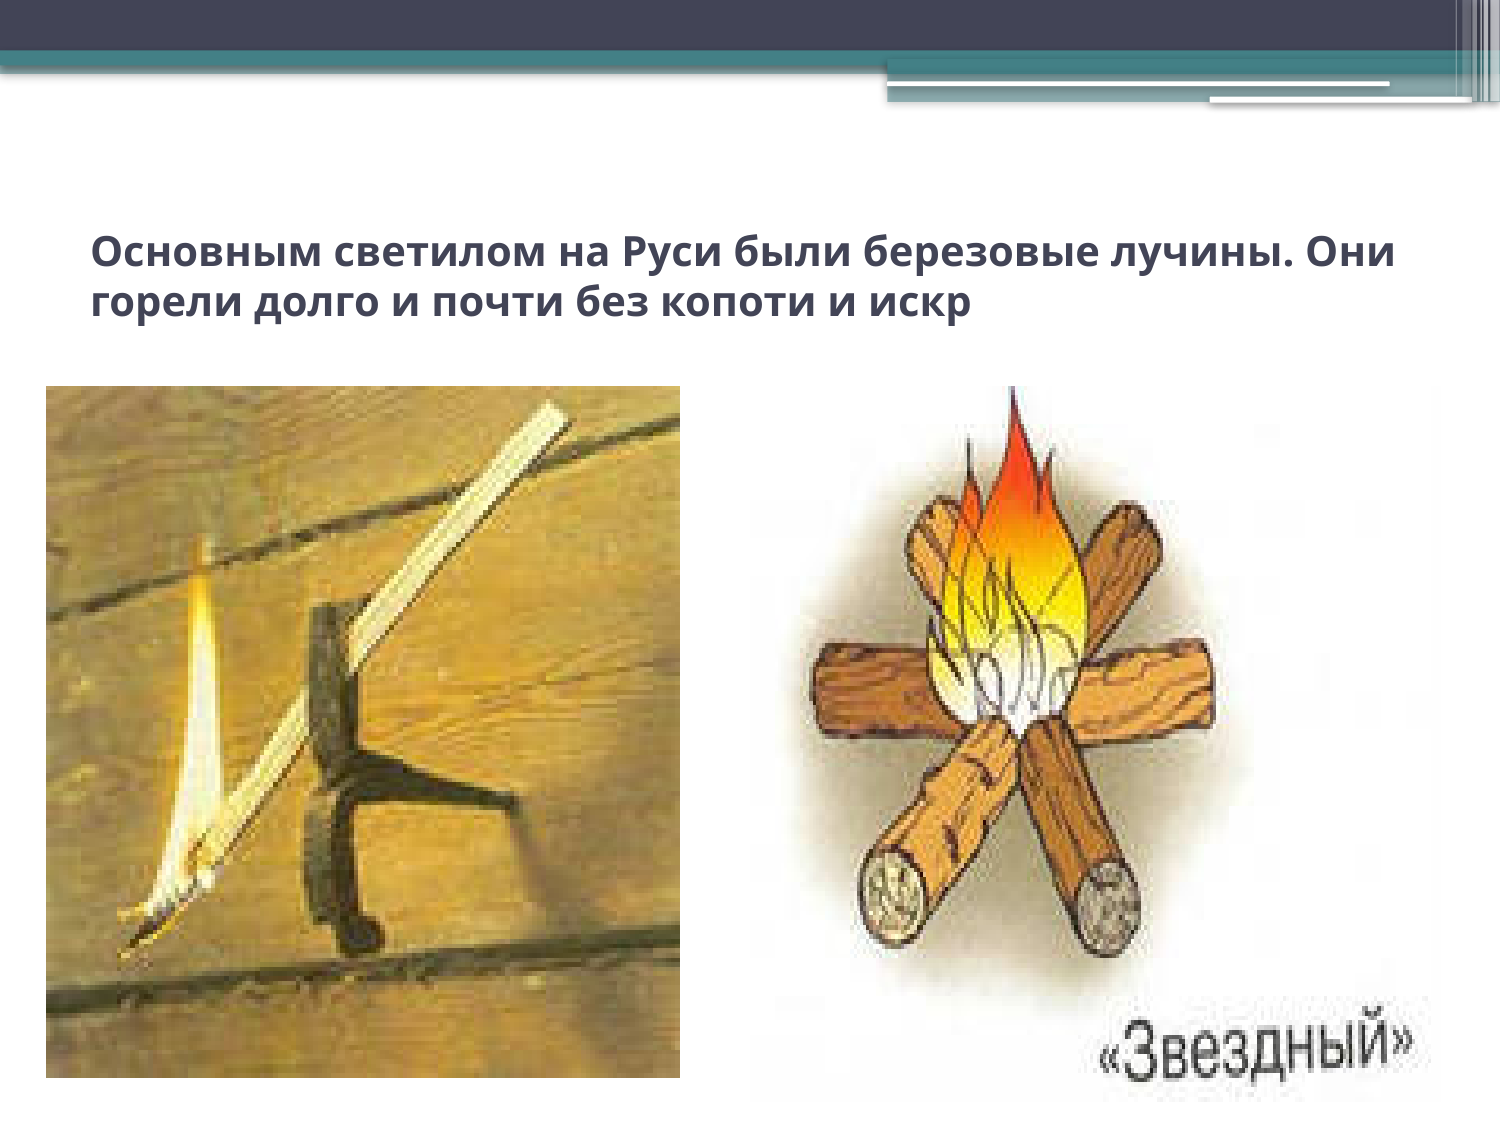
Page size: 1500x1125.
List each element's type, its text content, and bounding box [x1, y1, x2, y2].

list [46, 386, 680, 1079]
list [749, 386, 1441, 1102]
title Основным светилом на Руси были березовые лучины. Они горели долго и почти без копоти и искр [75, 187, 1425, 363]
